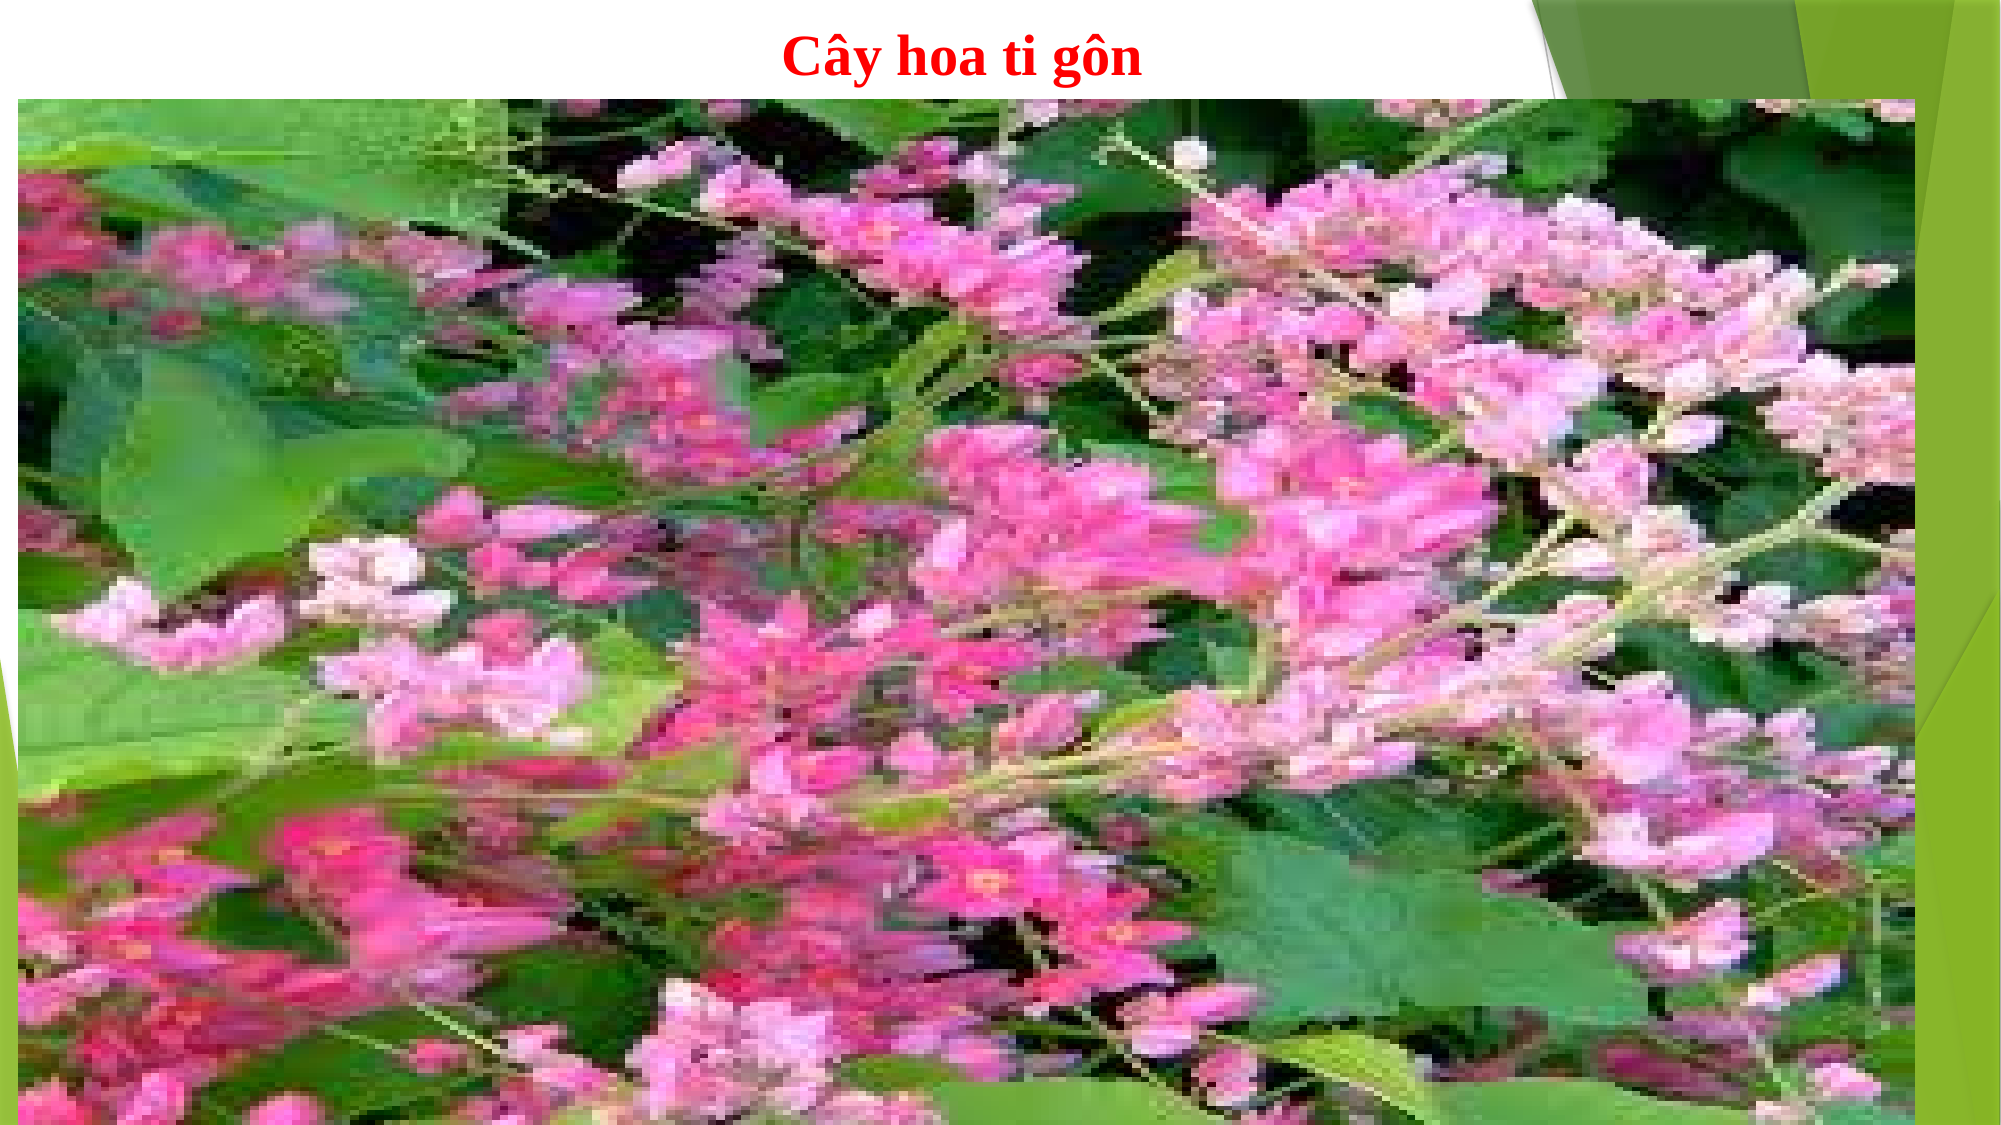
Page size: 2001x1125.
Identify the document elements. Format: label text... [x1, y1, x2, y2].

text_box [18, 99, 1915, 1125]
text_box Cây hoa ti gôn [462, 9, 1464, 95]
